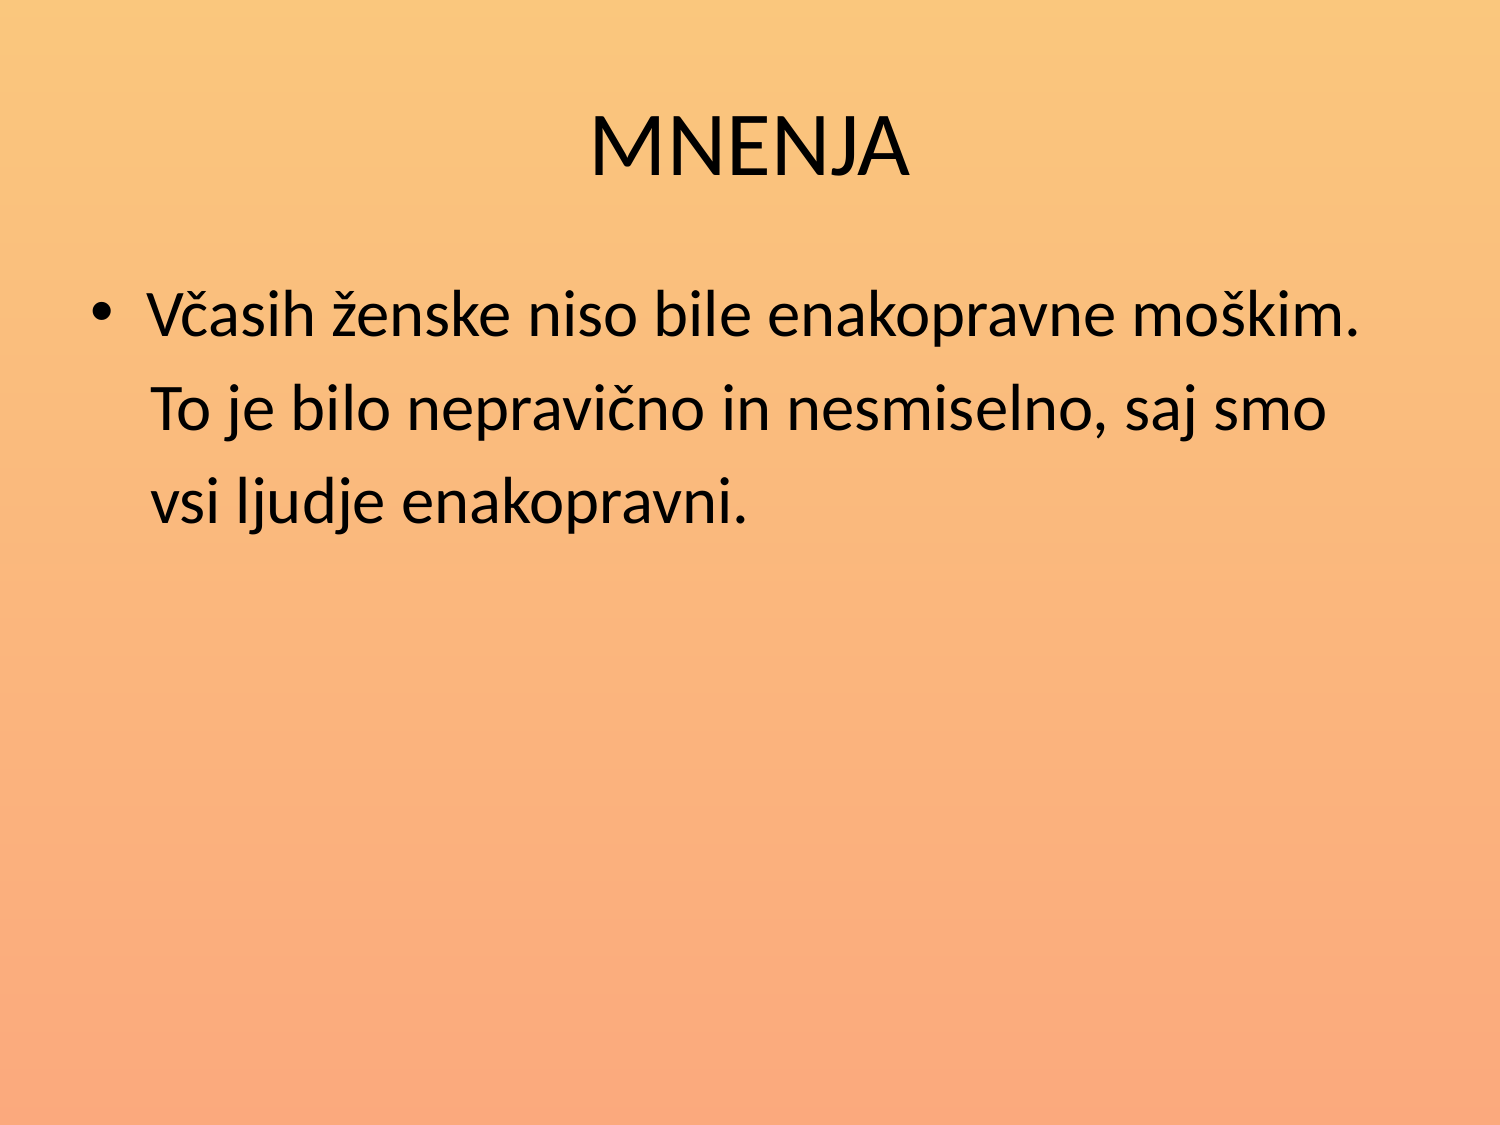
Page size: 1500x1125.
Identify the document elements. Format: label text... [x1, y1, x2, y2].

list Včasih ženske niso bile enakopravne moškim. To je bilo nepravično in nesmiselno, saj smo vsi ljudje enakopravni. [75, 262, 1425, 1005]
title MNENJA [75, 45, 1425, 233]
